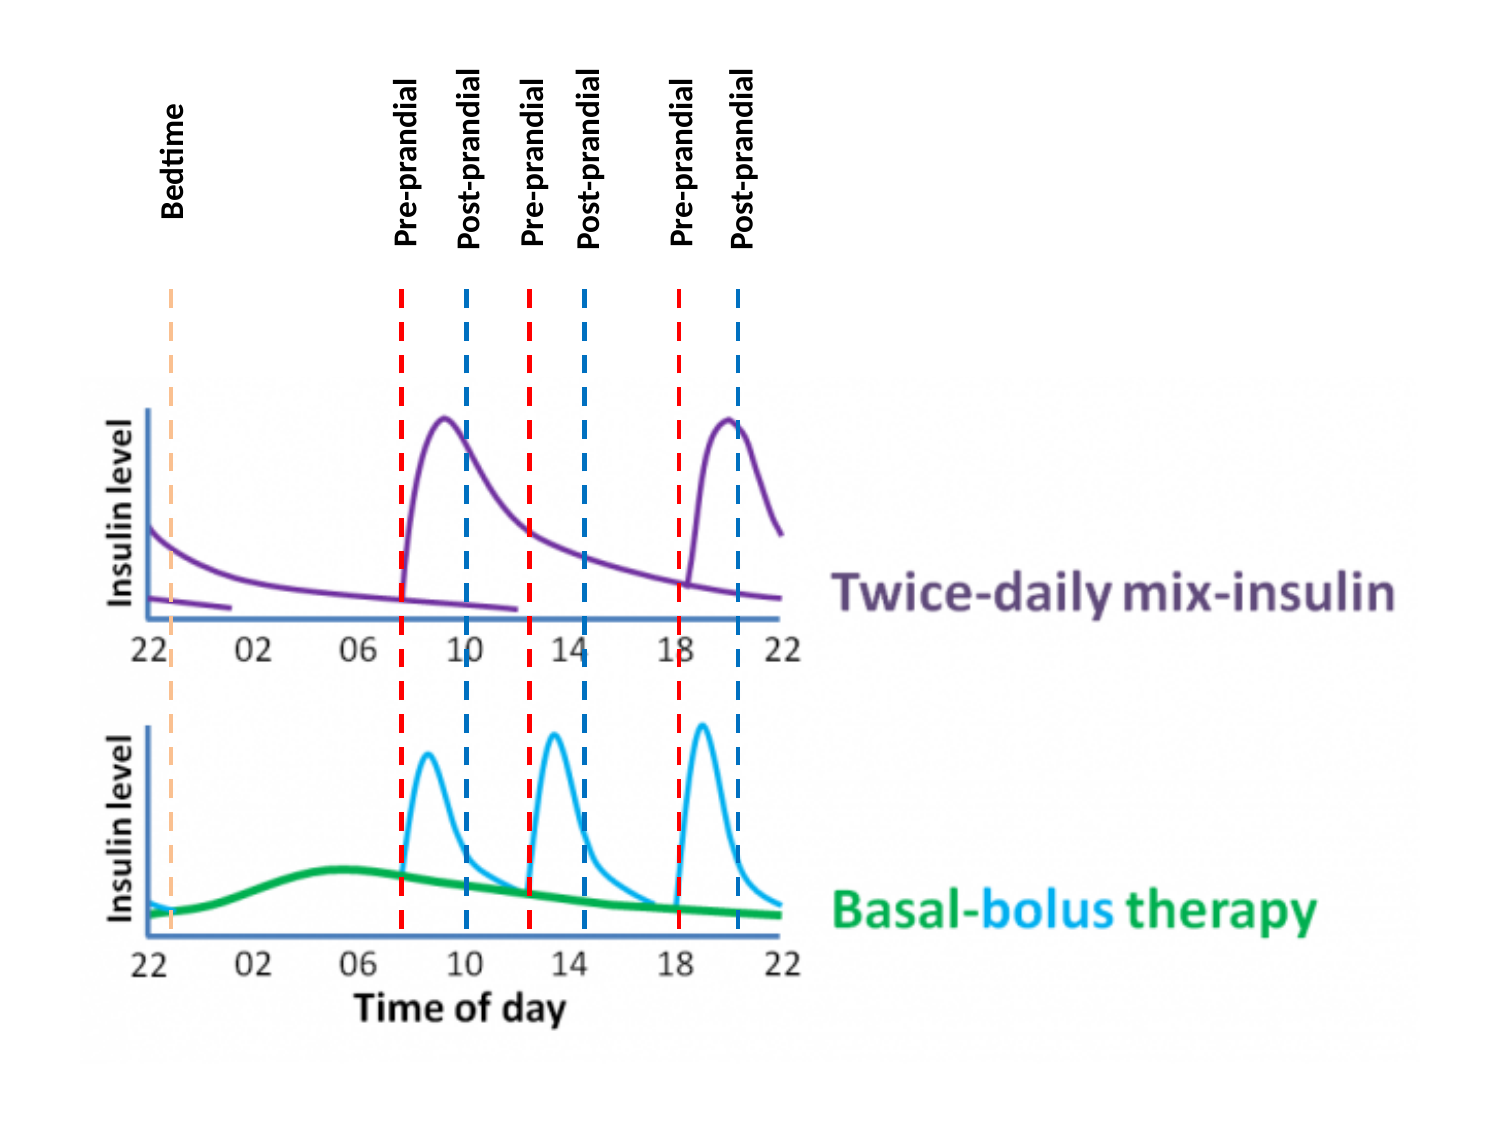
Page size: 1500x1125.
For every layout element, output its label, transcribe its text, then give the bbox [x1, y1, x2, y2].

text_box Bedtime [142, 88, 198, 236]
picture [680, 377, 737, 850]
text_box Pre-prandial [651, 62, 707, 263]
text_box Pre-prandial [375, 62, 431, 263]
text_box Post-prandial [558, 52, 614, 266]
picture [531, 377, 584, 837]
picture [80, 377, 1420, 1064]
text_box Post-prandial [438, 52, 494, 266]
text_box Pre-prandial [502, 62, 558, 263]
text_box Post-prandial [712, 52, 767, 266]
